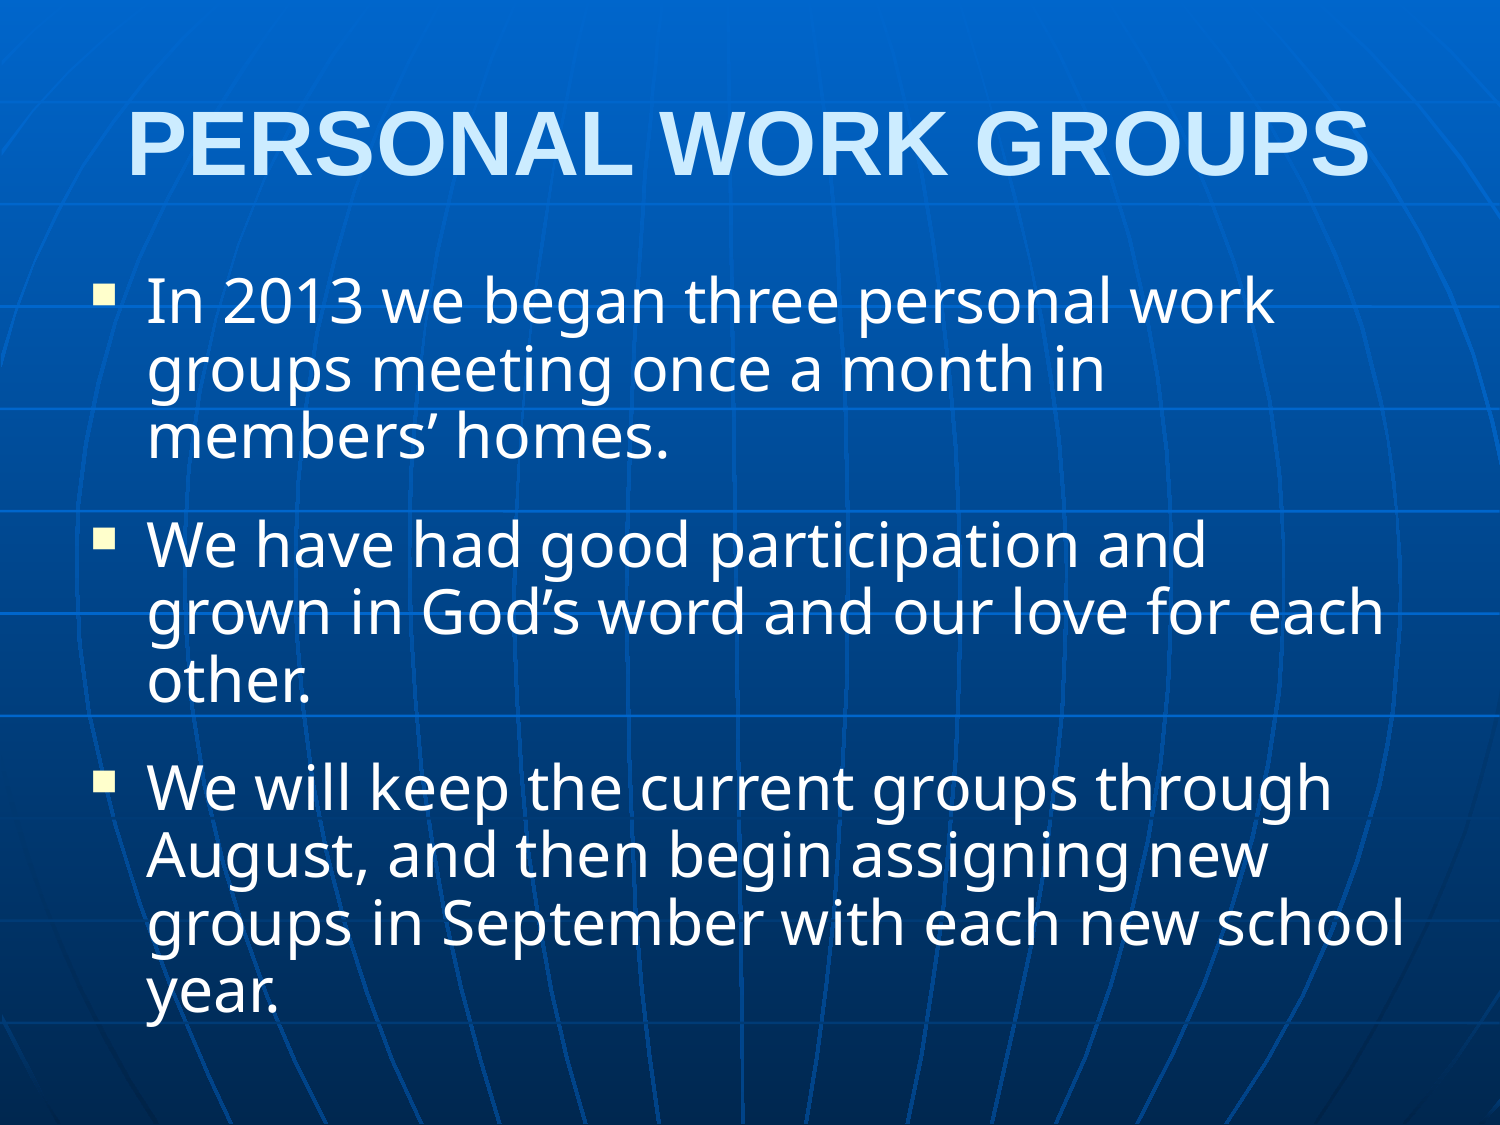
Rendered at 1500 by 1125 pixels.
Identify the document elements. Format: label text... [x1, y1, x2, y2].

title PERSONAL WORK GROUPS [74, 45, 1426, 233]
list In 2013 we began three personal work groups meeting once a month in members’ homes. We have had good participation and grown in God’s word and our love for each other. We will keep the current groups through August, and then begin assigning new groups in September with each new school year. [74, 262, 1426, 1038]
